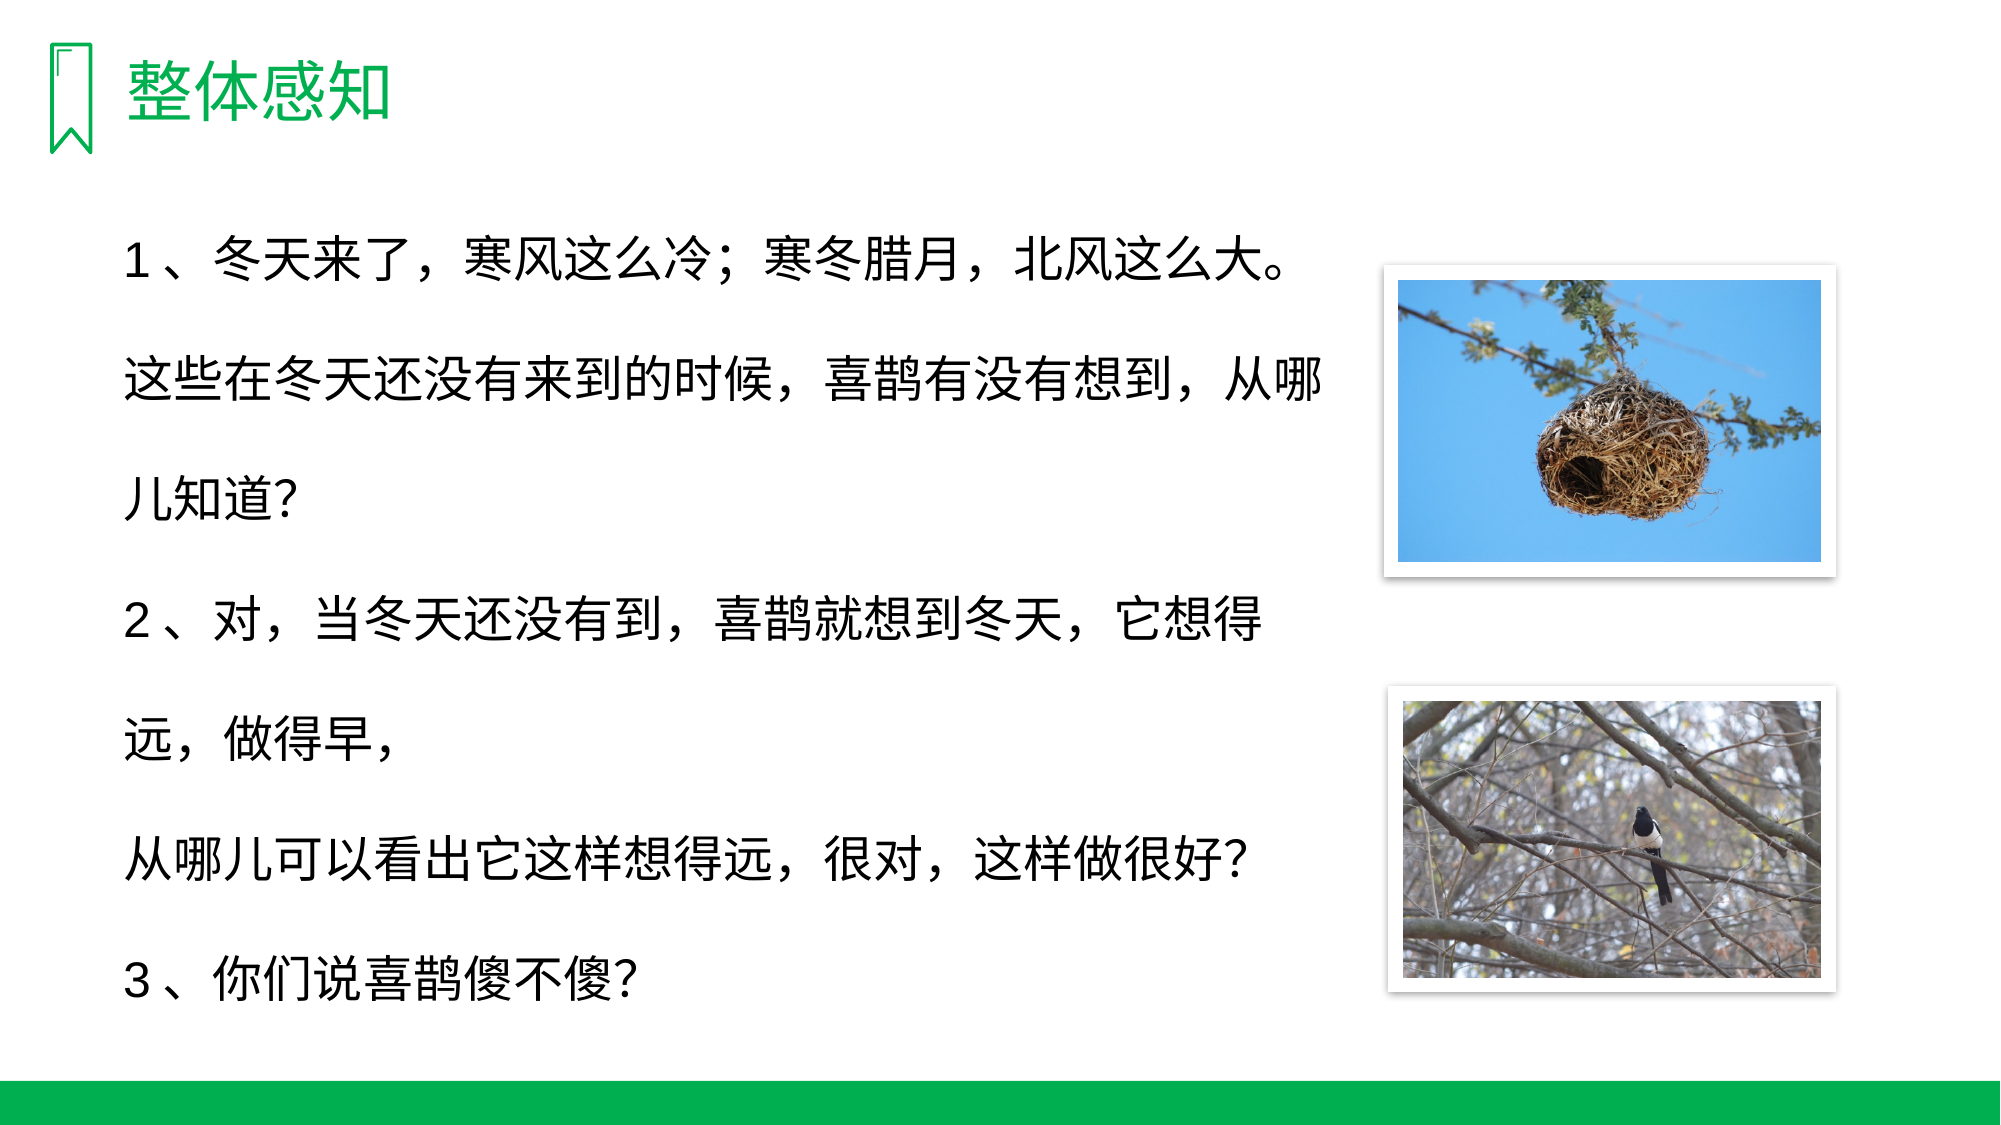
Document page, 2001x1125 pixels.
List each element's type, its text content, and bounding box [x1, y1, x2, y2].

picture [1398, 279, 1822, 563]
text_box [49, 42, 411, 155]
picture [1402, 700, 1822, 978]
text_box 1、冬天来了，寒风这么冷；寒冬腊月，北风这么大。 这些在冬天还没有来到的时候，喜鹊有没有想到，从哪儿知道？ 2、对，当冬天还没有到，喜鹊就想到冬天，它想得远，做得早， 从哪儿可以看出它这样想得远，很对，这样做很好？ 3、你们说喜鹊傻不傻？ [108, 160, 1349, 1015]
